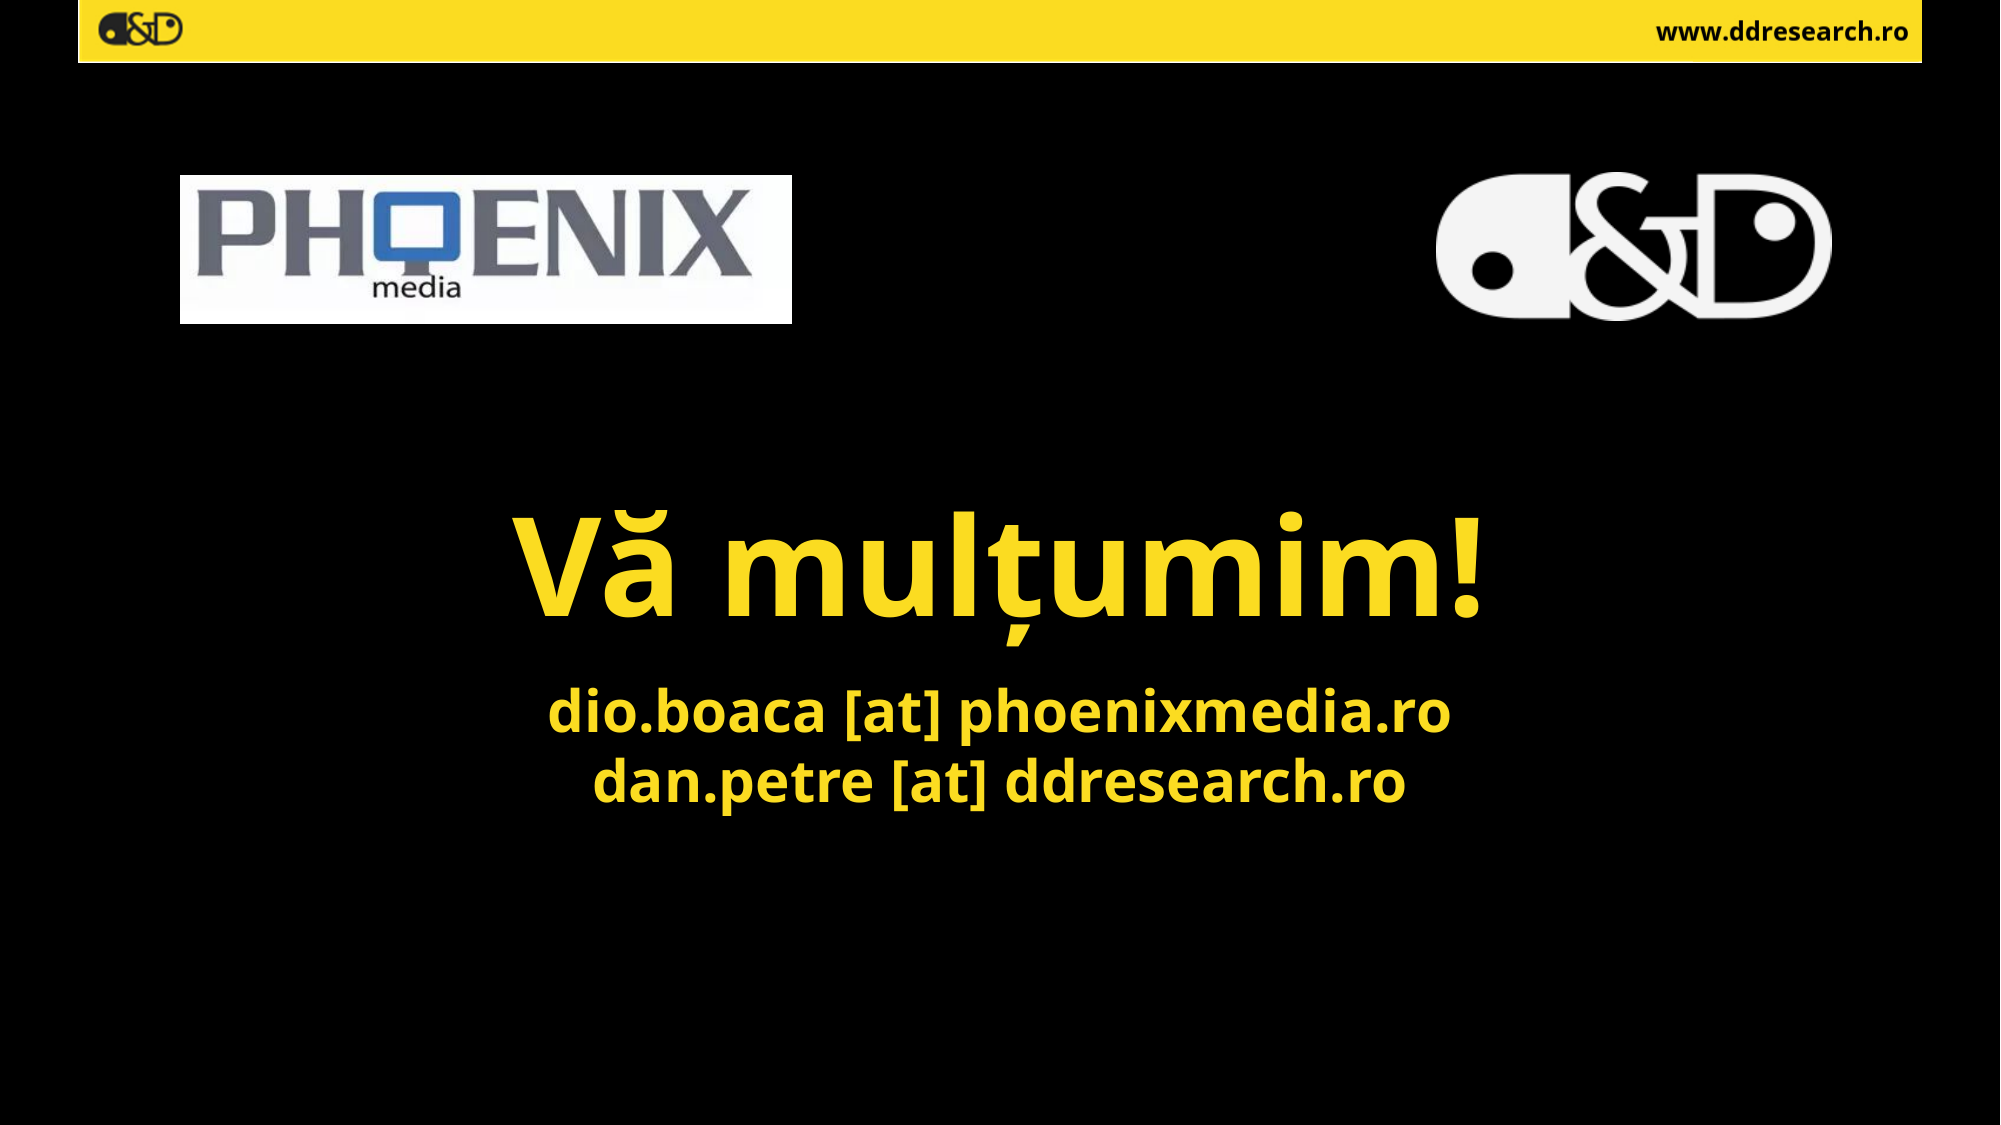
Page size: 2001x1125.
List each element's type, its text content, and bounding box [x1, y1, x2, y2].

picture [1436, 172, 1832, 321]
picture [180, 175, 792, 324]
text_box Vă mulțumim! [289, 471, 1711, 652]
picture [78, 0, 1922, 63]
text_box dio.boaca [at] phoenixmedia.ro dan.petre [at] ddresearch.ro [289, 666, 1711, 822]
